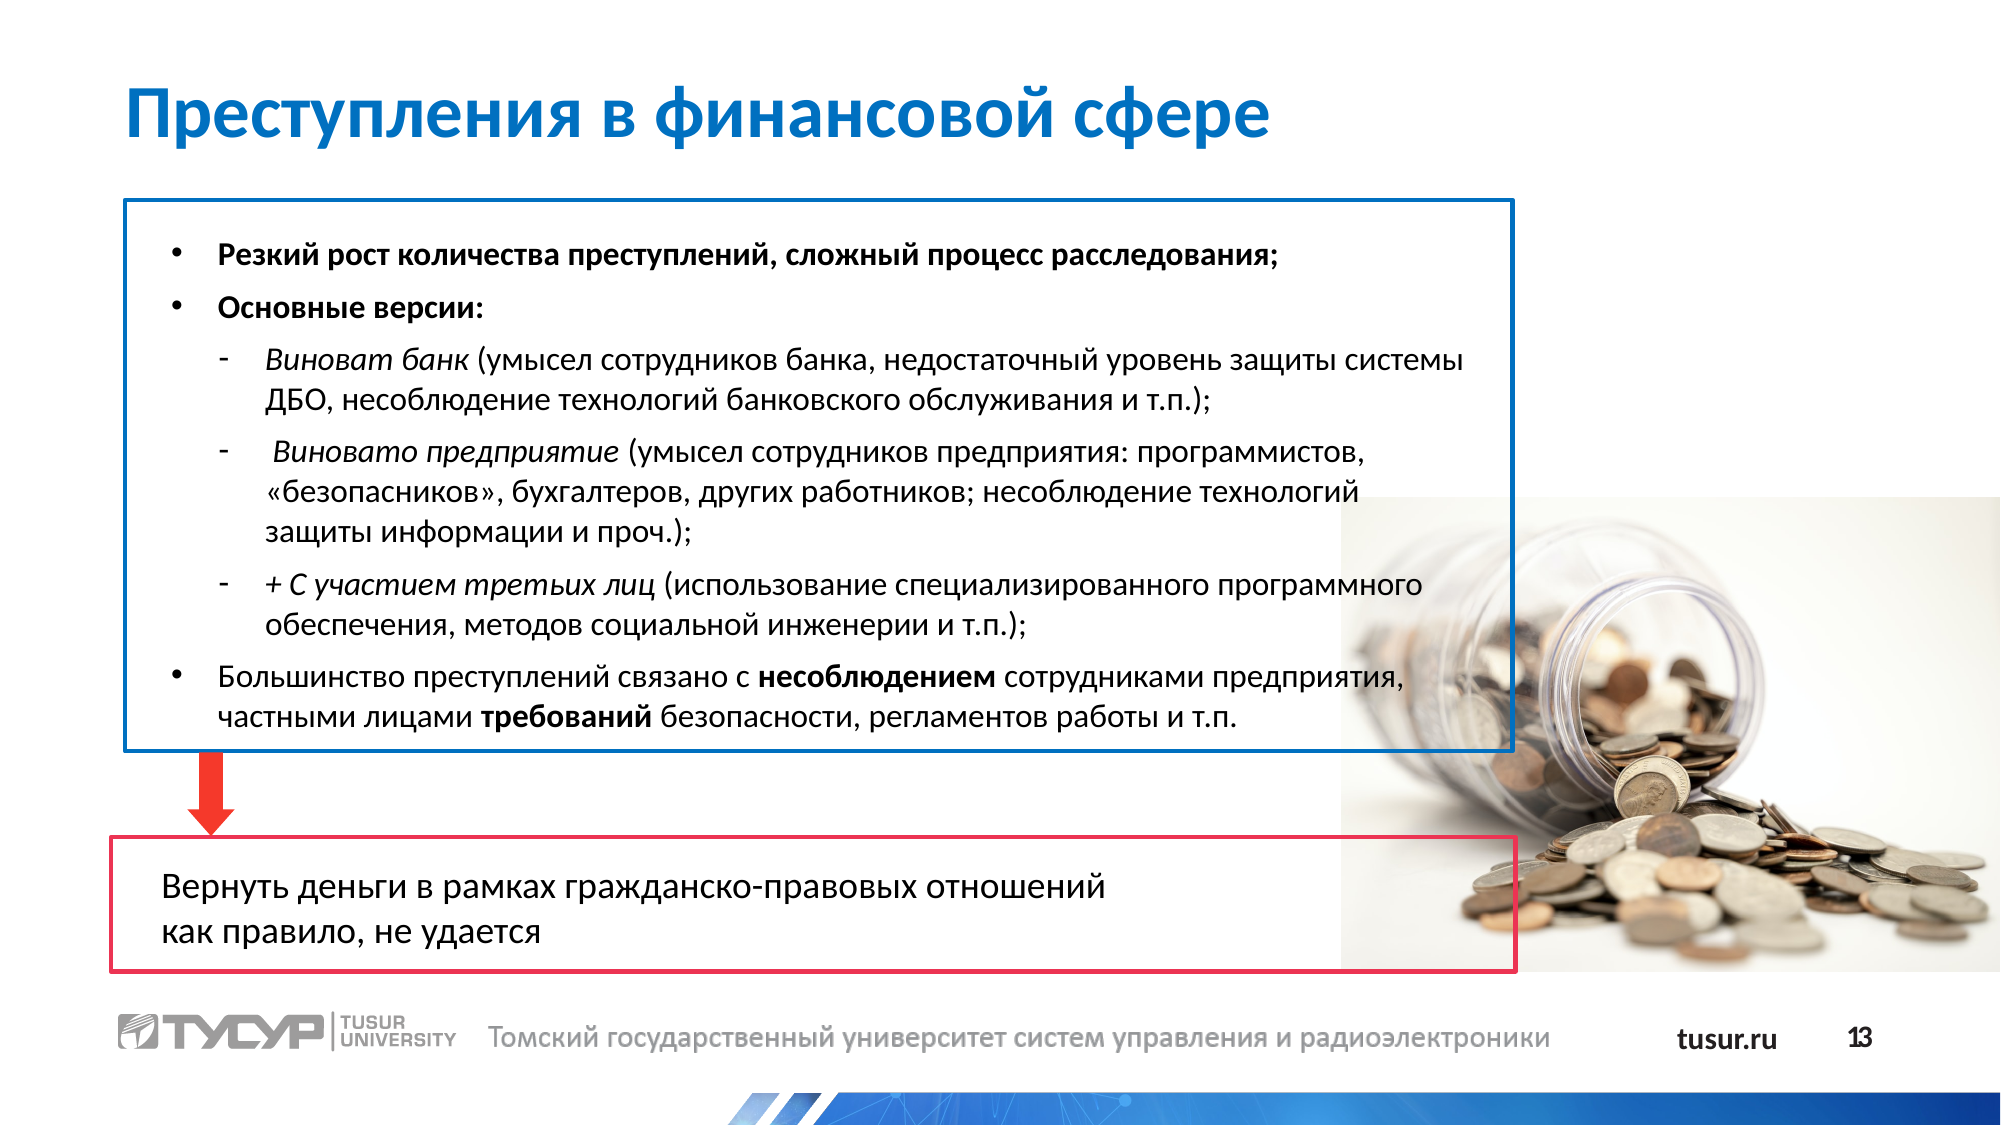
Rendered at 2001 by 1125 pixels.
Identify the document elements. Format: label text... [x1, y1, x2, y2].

picture [726, 1092, 2001, 1125]
slide_number 13 [1841, 1016, 1889, 1055]
text_box [123, 198, 1515, 494]
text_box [110, 496, 2000, 972]
picture [0, 987, 1580, 1075]
title Преступления в финансовой сфере [125, 62, 1488, 163]
